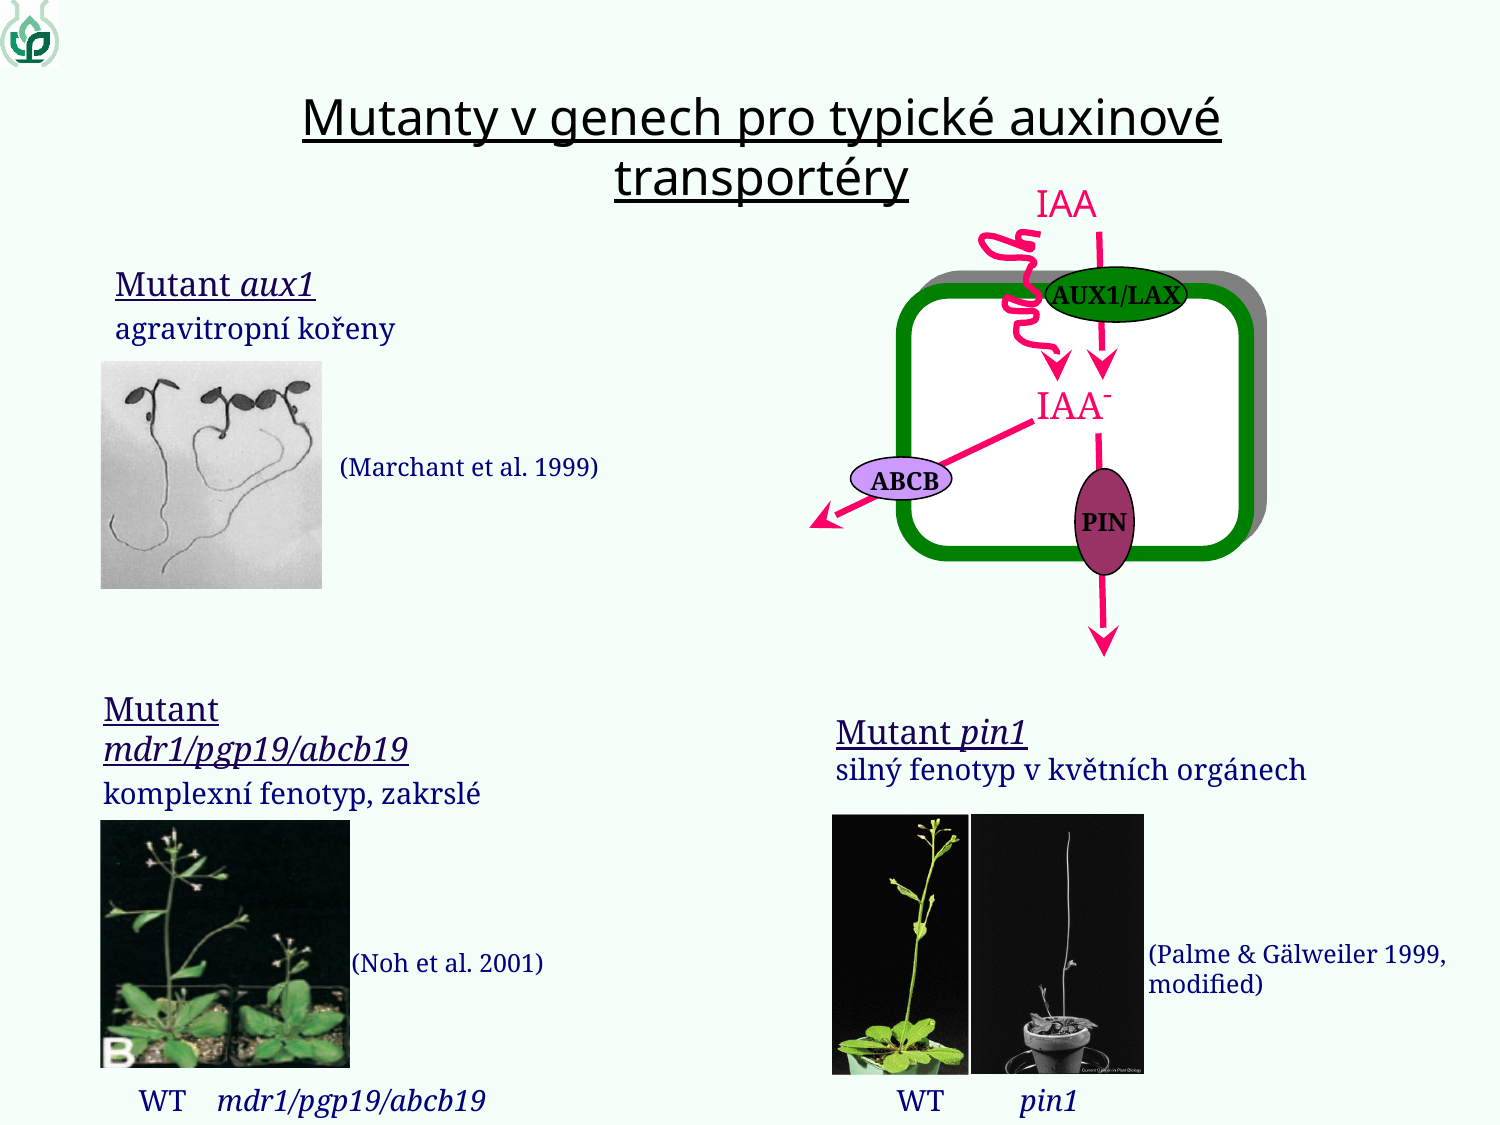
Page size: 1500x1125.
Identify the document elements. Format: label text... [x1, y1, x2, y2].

text_box Mutanty v genech pro typické auxinové transportéry [147, 78, 1377, 213]
text_box IAA- [1021, 361, 1172, 431]
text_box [88, 420, 1034, 1125]
text_box [903, 290, 1055, 419]
text_box [1102, 290, 1247, 431]
text_box [980, 232, 1065, 382]
text_box AUX1/LAX [1045, 267, 1188, 323]
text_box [820, 433, 1456, 1125]
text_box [100, 255, 633, 419]
text_box [1091, 358, 1113, 380]
text_box IAA [1021, 172, 1145, 210]
text_box [1049, 305, 1102, 361]
picture [0, 0, 59, 67]
